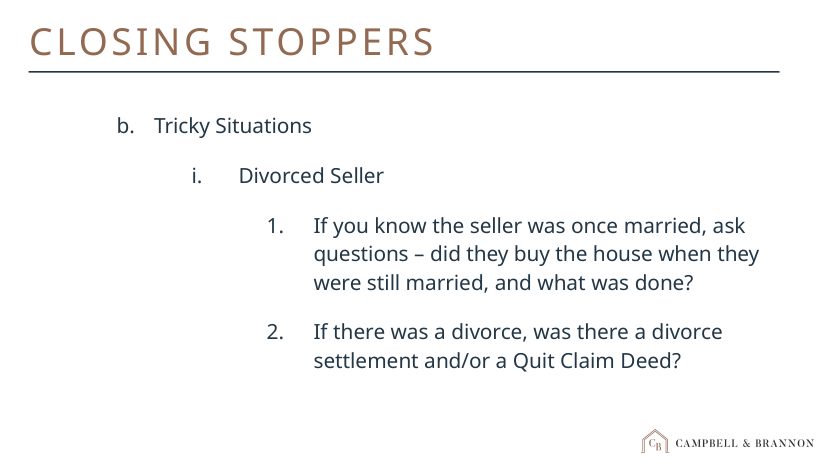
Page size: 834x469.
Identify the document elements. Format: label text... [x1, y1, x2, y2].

text_box Tricky Situations Divorced Seller If you know the seller was once married, ask questions – did they buy the house when they were still married, and what was done? If there was a divorce, was there a divorce settlement and/or a Quit Claim Deed? [41, 109, 774, 373]
text_box CLOSING STOPPERS [29, 21, 587, 63]
picture [641, 429, 815, 453]
